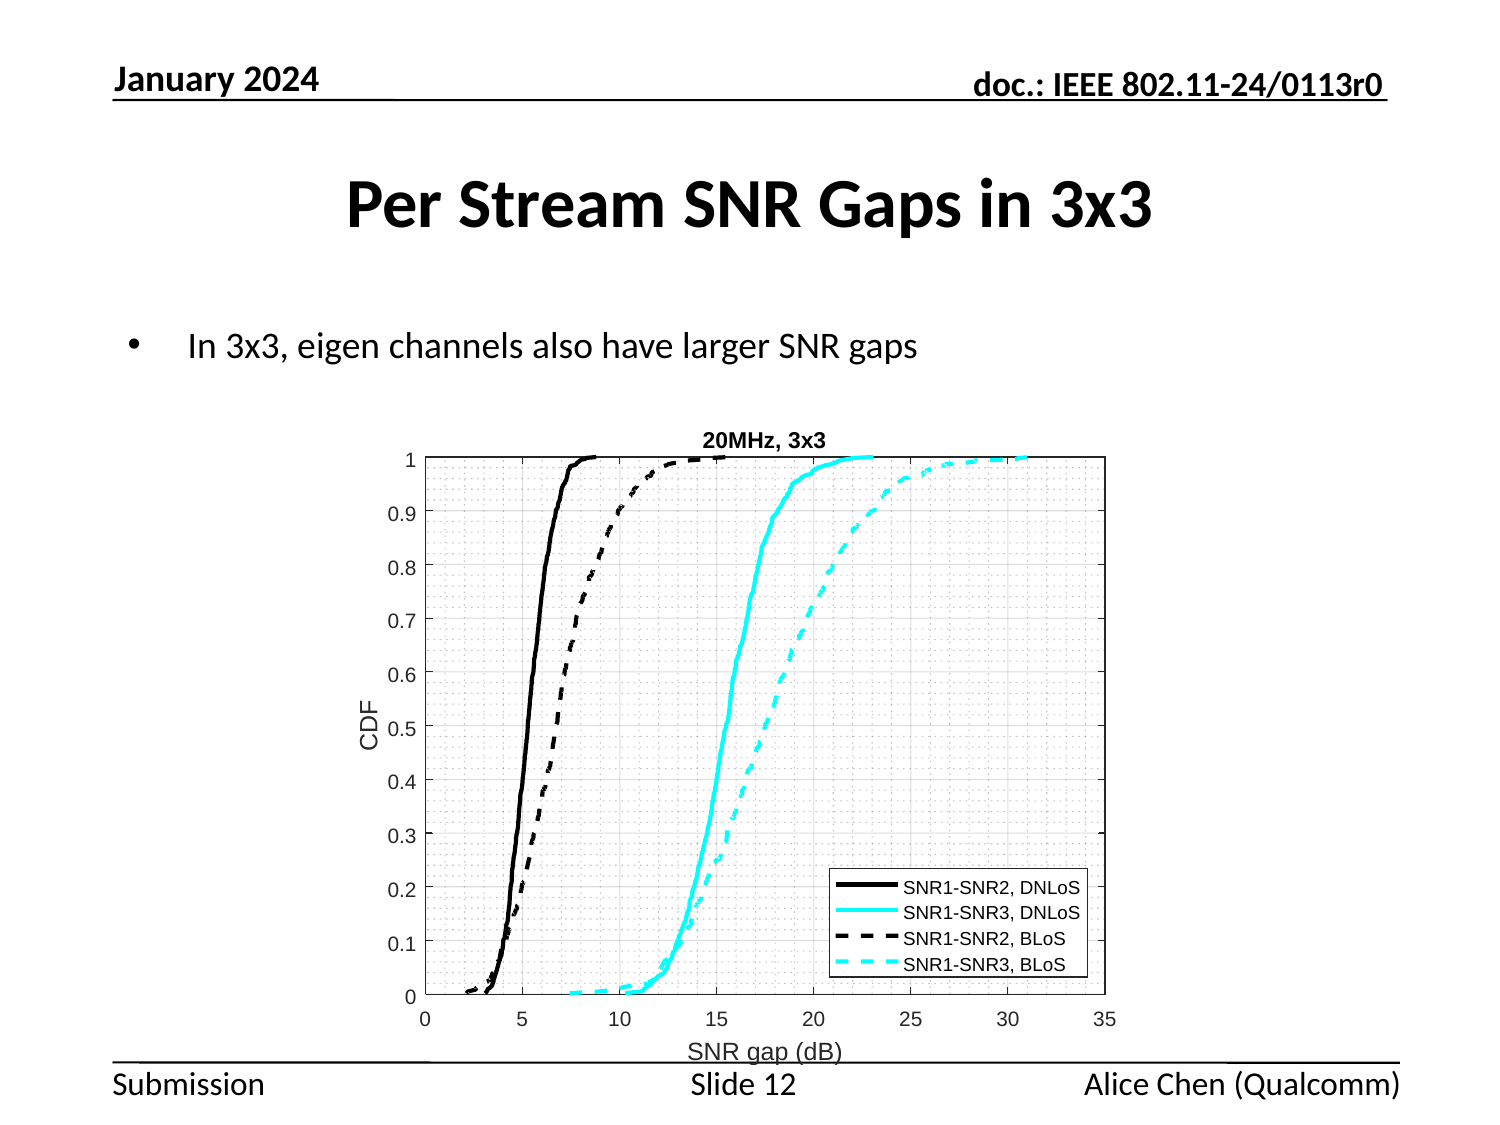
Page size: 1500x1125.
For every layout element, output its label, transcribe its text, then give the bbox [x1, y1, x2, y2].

title Per Stream SNR Gaps in 3x3 [112, 112, 1388, 288]
list In 3x3, eigen channels also have larger SNR gaps [112, 313, 1388, 1060]
picture [311, 408, 1187, 1065]
slide_number Slide 12 [687, 1072, 800, 1123]
footer Alice Chen (Qualcomm) [878, 1061, 1402, 1101]
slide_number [114, 54, 423, 100]
